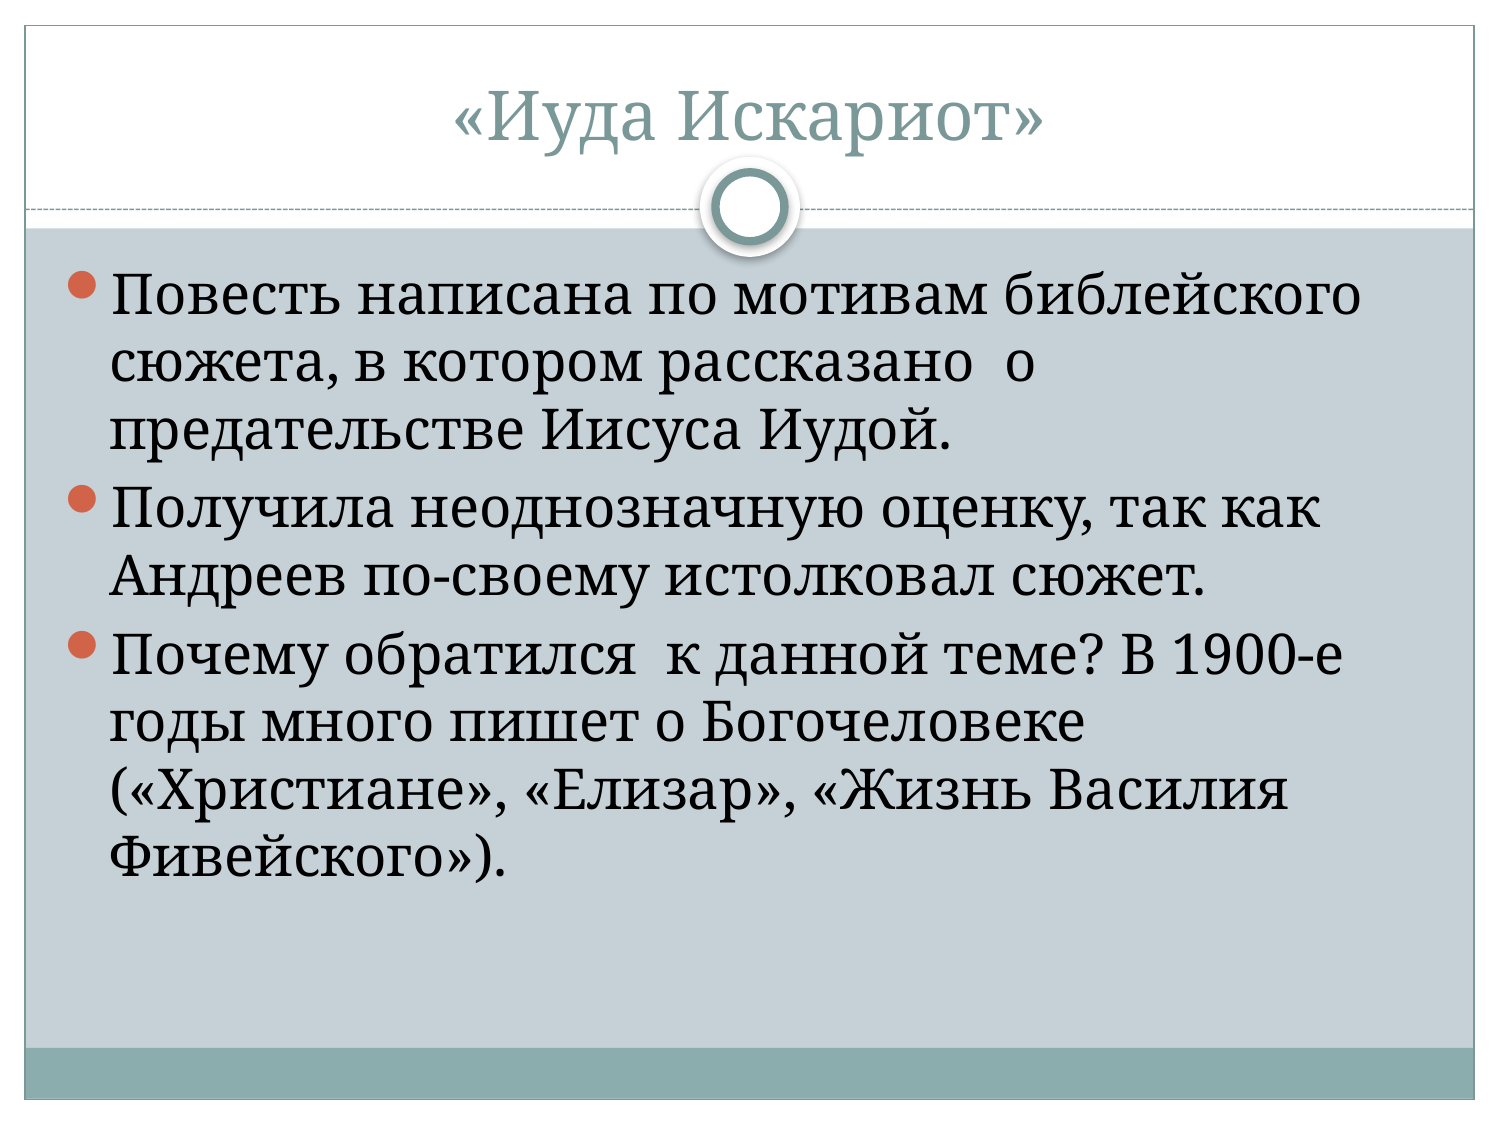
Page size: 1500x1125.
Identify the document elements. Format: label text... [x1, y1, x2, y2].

list Повесть написана по мотивам библейского сюжета, в котором рассказано о предательстве Иисуса Иудой. Получила неоднозначную оценку, так как Андреев по-своему истолковал сюжет. Почему обратился к данной теме? В 1900-е годы много пишет о Богочеловеке («Христиане», «Елизар», «Жизнь Василия Фивейского»). [49, 250, 1445, 1001]
title «Иуда Искариот» [49, 37, 1450, 162]
